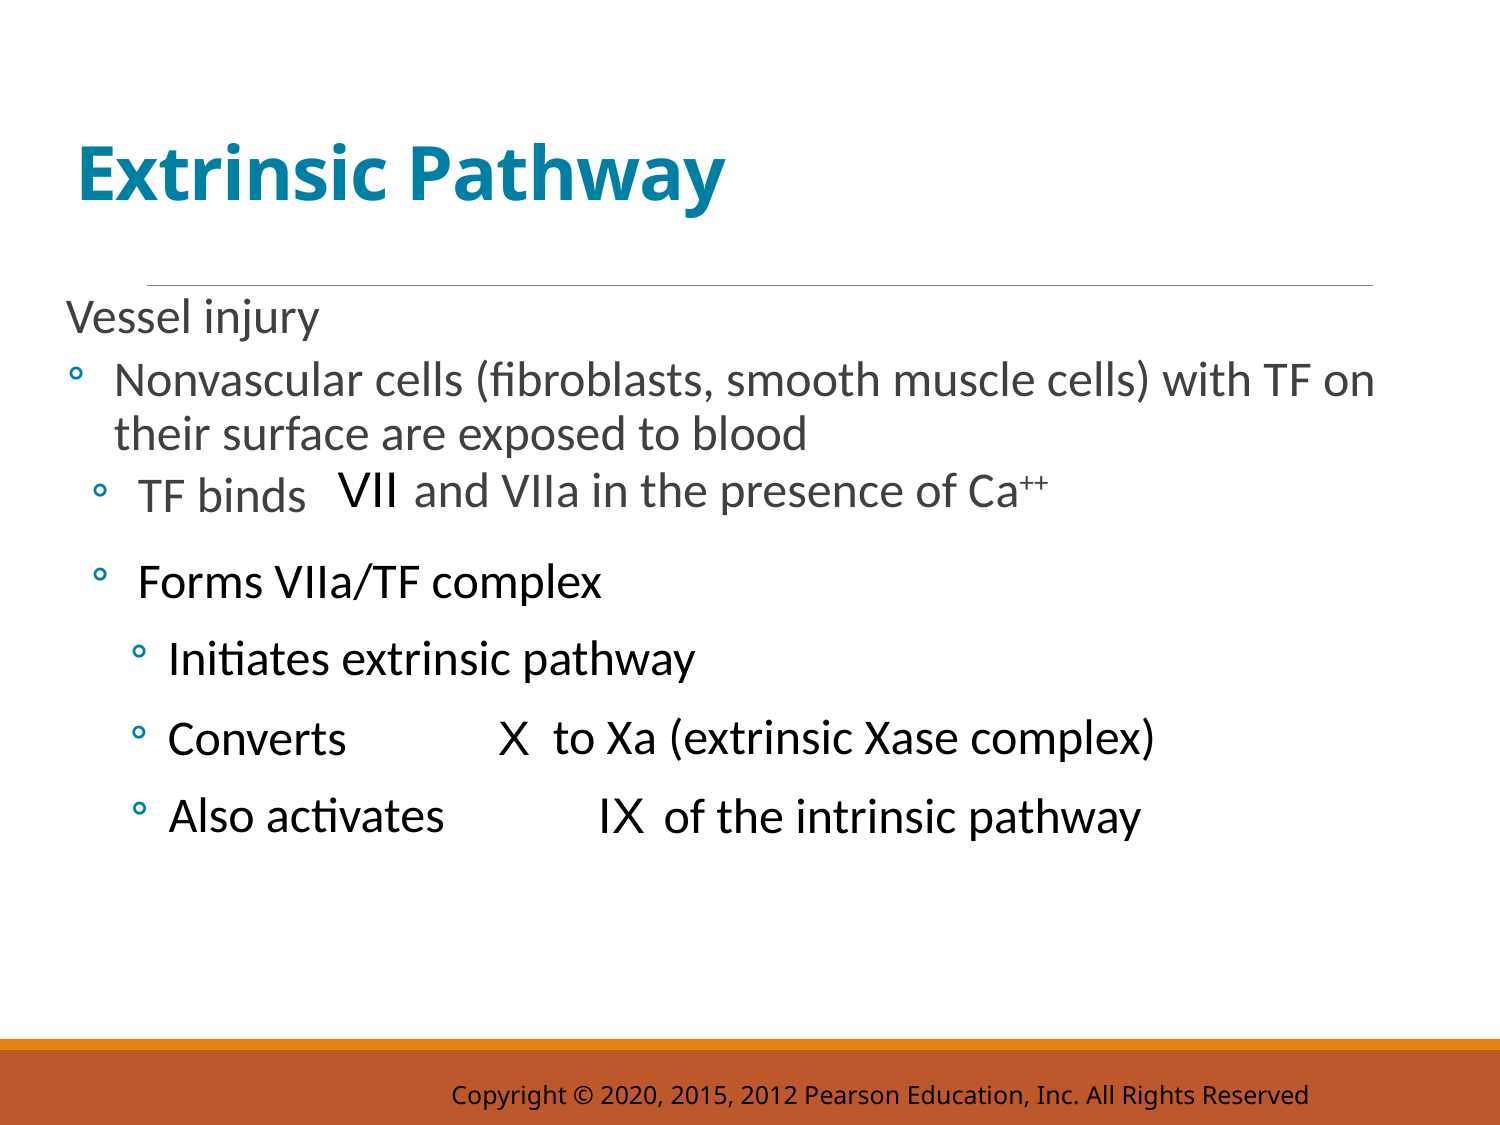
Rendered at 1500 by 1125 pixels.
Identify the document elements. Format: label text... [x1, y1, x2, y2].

list Initiates extrinsic pathway [75, 624, 1390, 693]
list of the intrinsic pathway [663, 783, 1198, 852]
list Forms V I I a/T F complex [75, 548, 1425, 616]
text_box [597, 790, 649, 838]
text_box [332, 464, 401, 512]
list Also activates [75, 782, 592, 852]
list and V I I a in the presence of C a++ [413, 464, 1148, 533]
list to X a (extrinsic Xase complex) [552, 704, 1267, 773]
list Converts [75, 705, 484, 772]
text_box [492, 714, 535, 760]
list T F binds [75, 469, 412, 540]
title Extrinsic Pathway [75, 35, 1425, 216]
list Vessel injury Nonvascular cells (fibroblasts, smooth muscle cells) with T F on their surface are exposed to blood [50, 290, 1450, 493]
